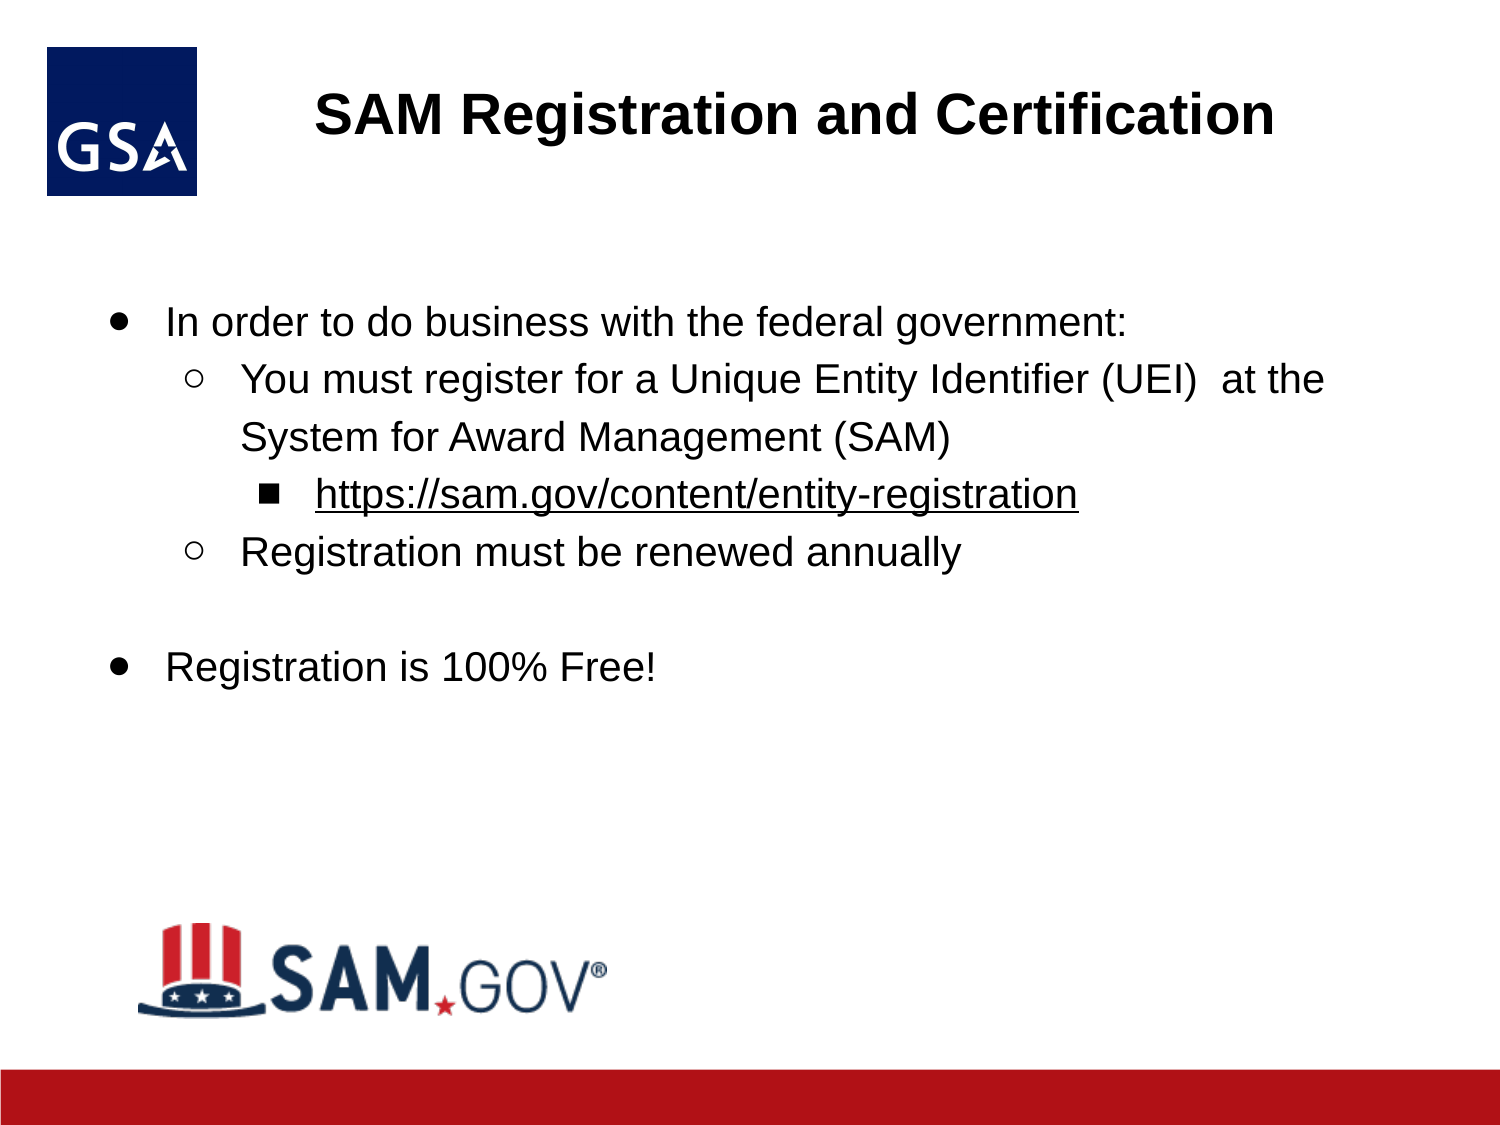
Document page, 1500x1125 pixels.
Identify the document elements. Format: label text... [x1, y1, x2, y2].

title SAM Registration and Certification [166, 60, 1425, 197]
picture [47, 47, 197, 196]
text_box In order to do business with the federal government: You must register for a Unique Entity Identifier (UEI) at the System for Award Management (SAM) https://sam.gov/content/entity-registration Registration must be renewed annually Registration is 100% Free! [74, 272, 1425, 705]
picture [137, 923, 607, 1020]
